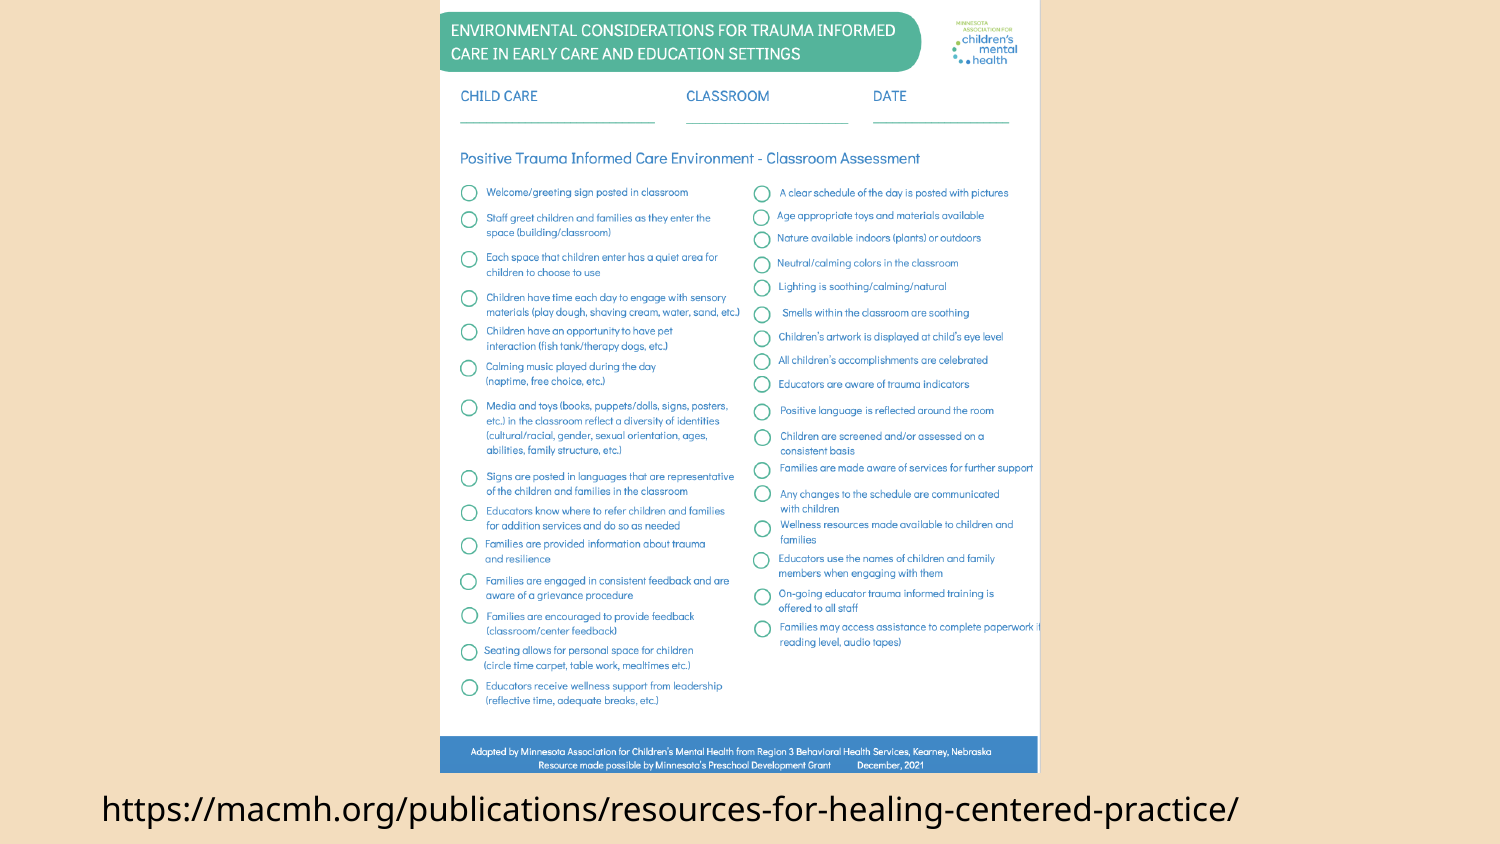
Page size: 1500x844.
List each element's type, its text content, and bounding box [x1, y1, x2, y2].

picture [439, 0, 1041, 774]
text_box https://macmh.org/publications/resources-for-healing-centered-practice/ [86, 772, 1414, 843]
